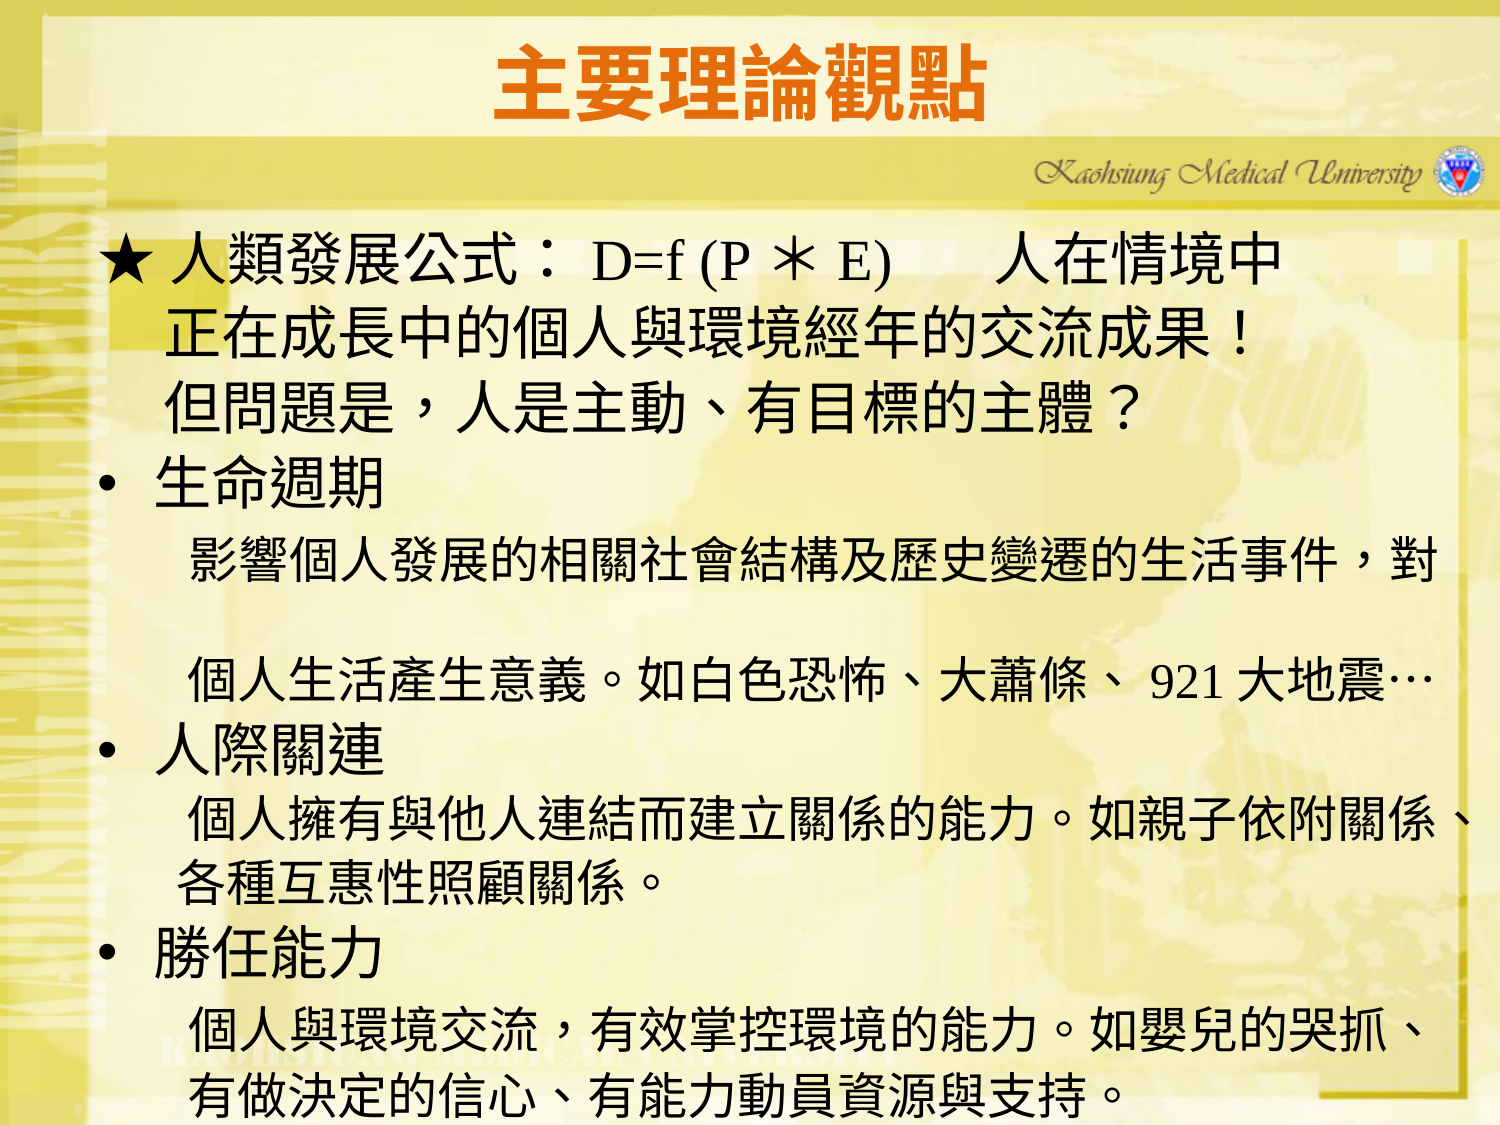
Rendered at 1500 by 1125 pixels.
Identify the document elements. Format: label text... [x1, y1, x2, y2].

list ★人類發展公式：D=f (P＊E) 人在情境中 正在成長中的個人與環境經年的交流成果！ 但問題是，人是主動、有目標的主體？ 生命週期 影響個人發展的相關社會結構及歷史變遷的生活事件，對 個人生活產生意義。如白色恐怖、大蕭條、921大地震… 人際關連 個人擁有與他人連結而建立關係的能力。如親子依附關係、 各種互惠性照顧關係。 勝任能力 個人與環境交流，有效掌控環境的能力。如嬰兒的哭抓、 有做決定的信心、有能力動員資源與支持。 [81, 222, 1464, 986]
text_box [81, 81, 1433, 270]
text_box 主要理論觀點 [476, 23, 1006, 80]
picture [0, 0, 1500, 1125]
